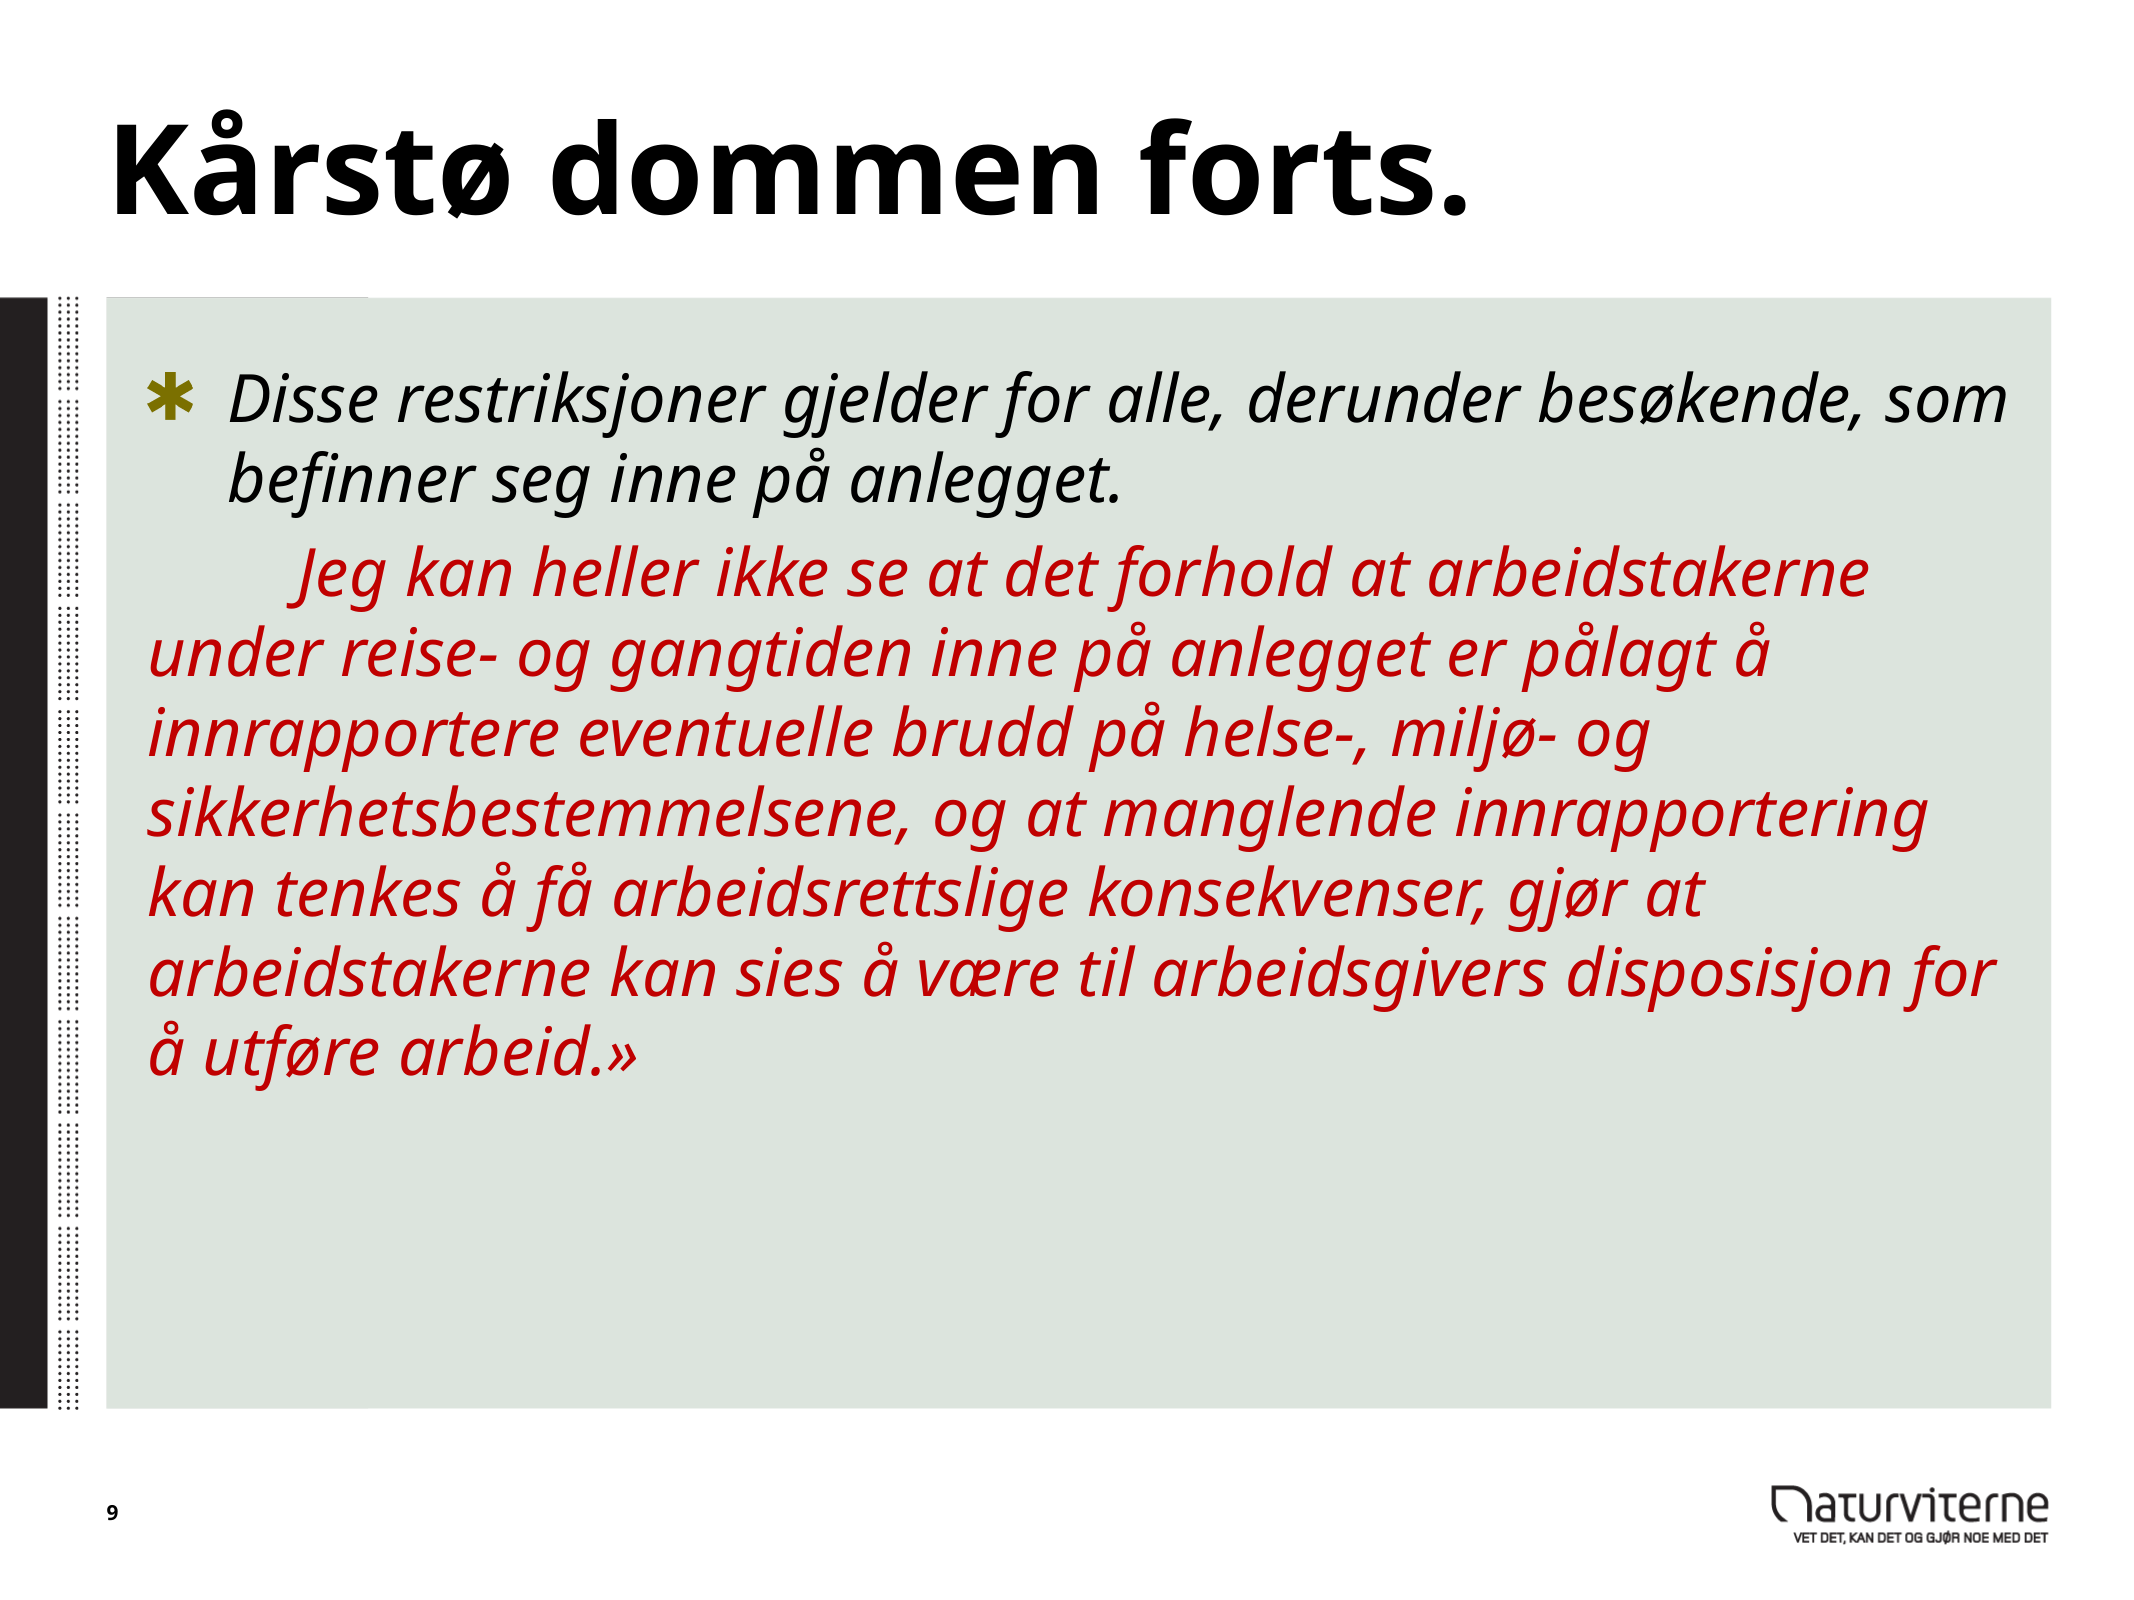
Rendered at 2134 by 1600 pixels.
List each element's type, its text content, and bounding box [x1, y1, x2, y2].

title Kårstø dommen forts. [106, 89, 2048, 281]
picture [1741, 1455, 2134, 1600]
slide_number 9 [106, 1501, 605, 1527]
list Disse restriksjoner gjelder for alle, derunder besøkende, som befinner seg inne på anlegget. Jeg kan heller ikke se at det forhold at arbeidstakerne under reise- og gangtiden inne på anlegget er pålagt å innrapportere eventuelle brudd på helse-, miljø- og sikkerhetsbestemmelsene, og at manglende innrapportering kan tenkes å få arbeidsrettslige konsekvenser, gjør at arbeidstakerne kan sies å være til arbeidsgivers disposisjon for å utføre arbeid.» [147, 356, 2048, 1391]
picture [0, 0, 2134, 1441]
